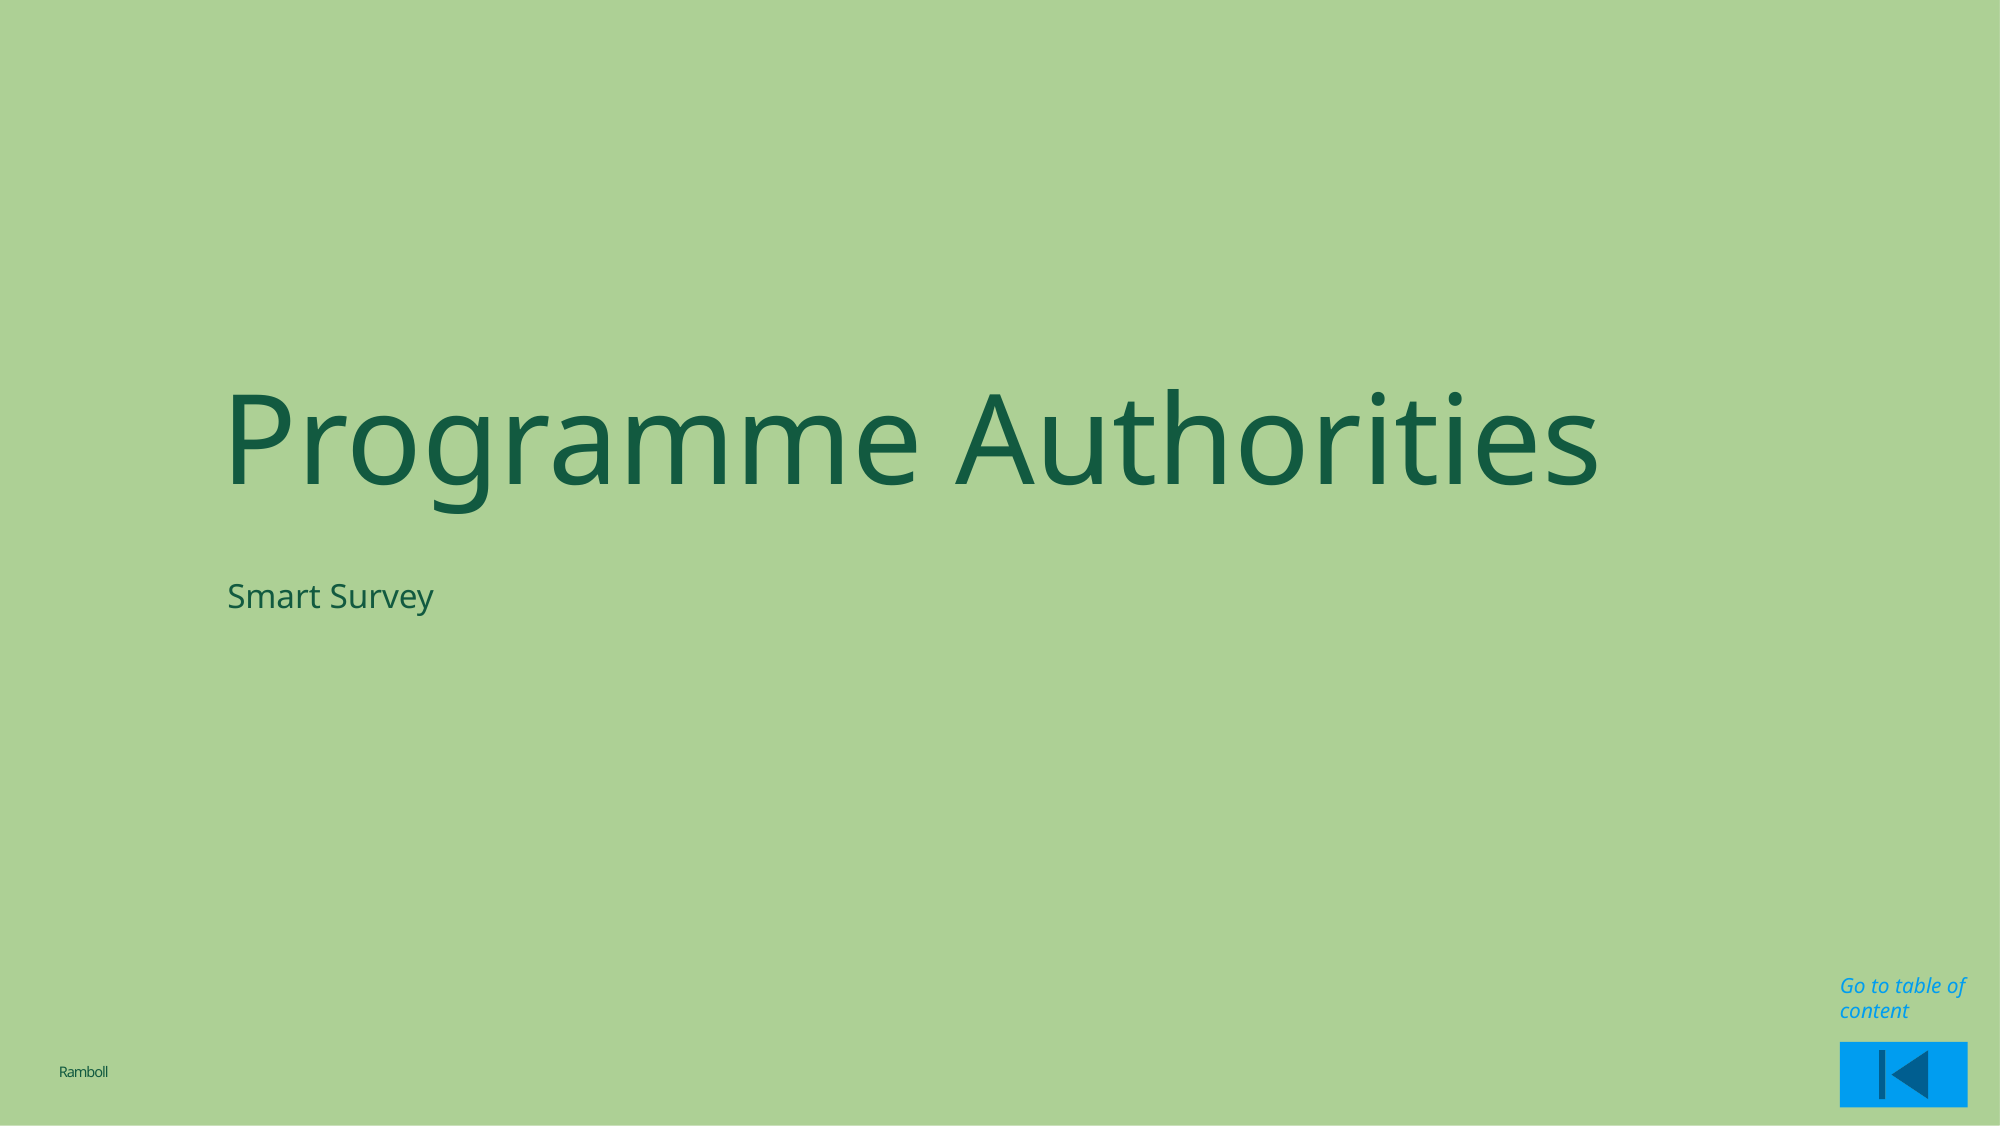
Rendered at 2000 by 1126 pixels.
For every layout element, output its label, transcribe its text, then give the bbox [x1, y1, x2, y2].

title Programme Authorities [221, 184, 1779, 510]
subtitle Smart Survey [221, 574, 868, 764]
text_box Go to table of content [1839, 972, 1968, 1023]
text_box [1839, 1041, 1969, 1108]
